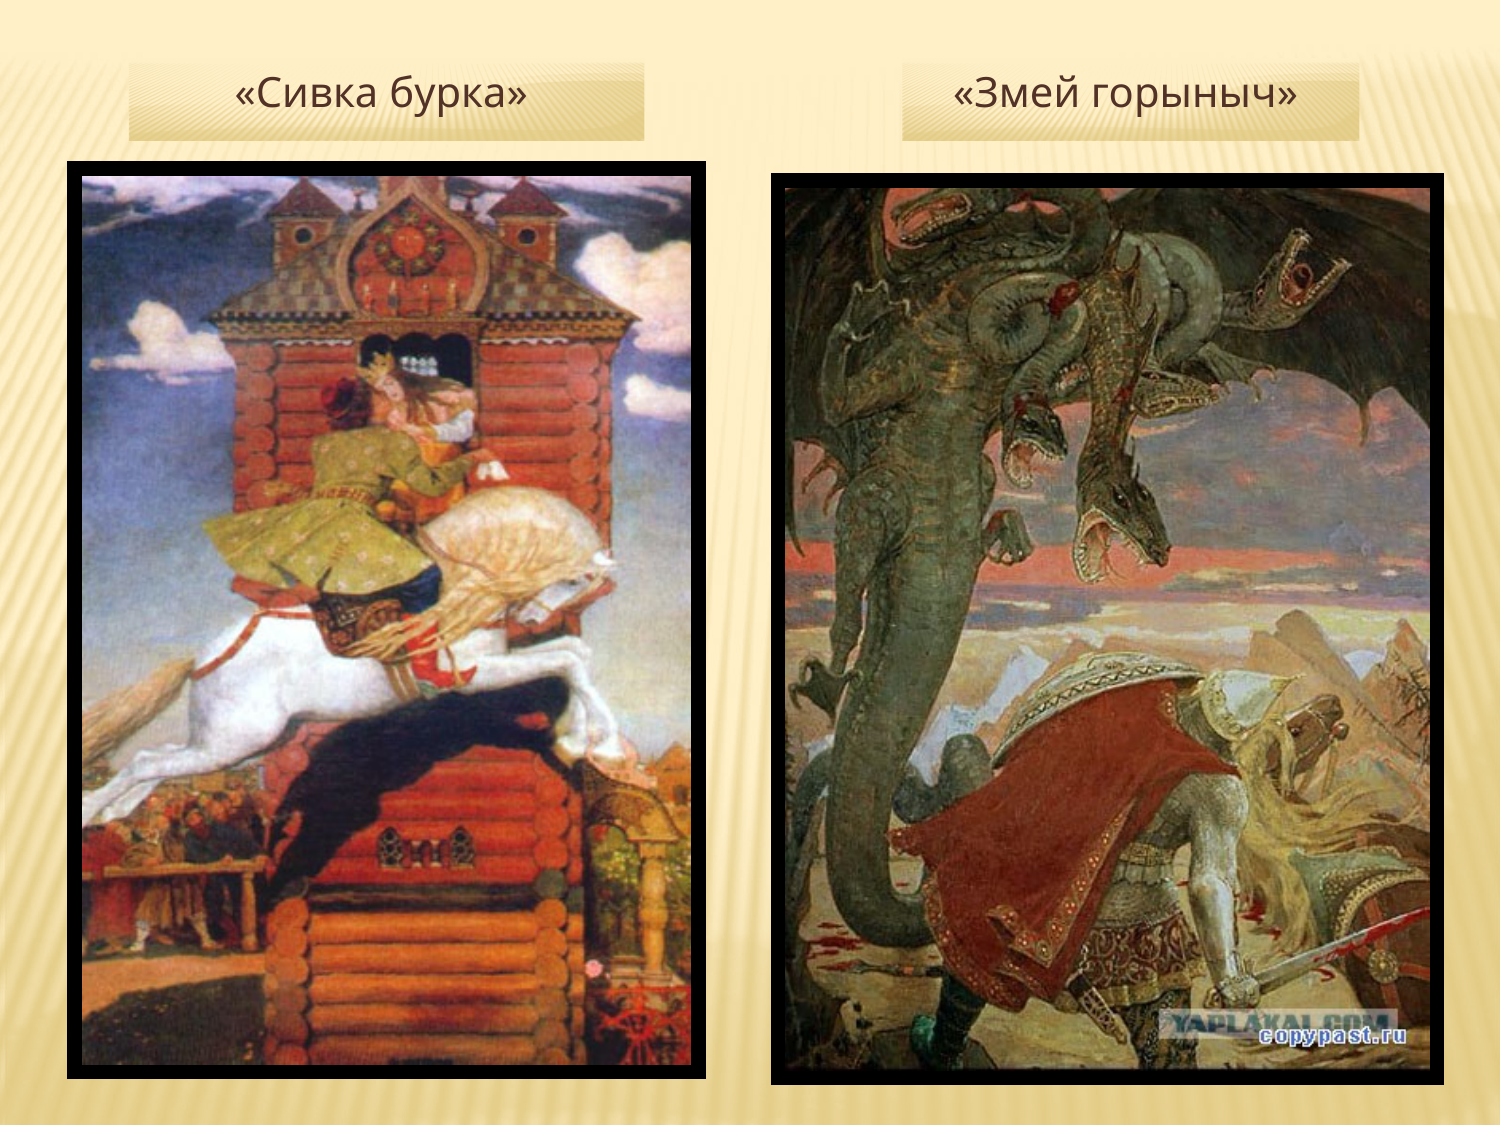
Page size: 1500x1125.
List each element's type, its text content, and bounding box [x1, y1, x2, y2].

text_box «Сивка бурка» [128, 58, 645, 141]
picture [81, 175, 692, 1065]
text_box «Змей горыныч» [902, 58, 1360, 141]
picture [784, 187, 1430, 1071]
